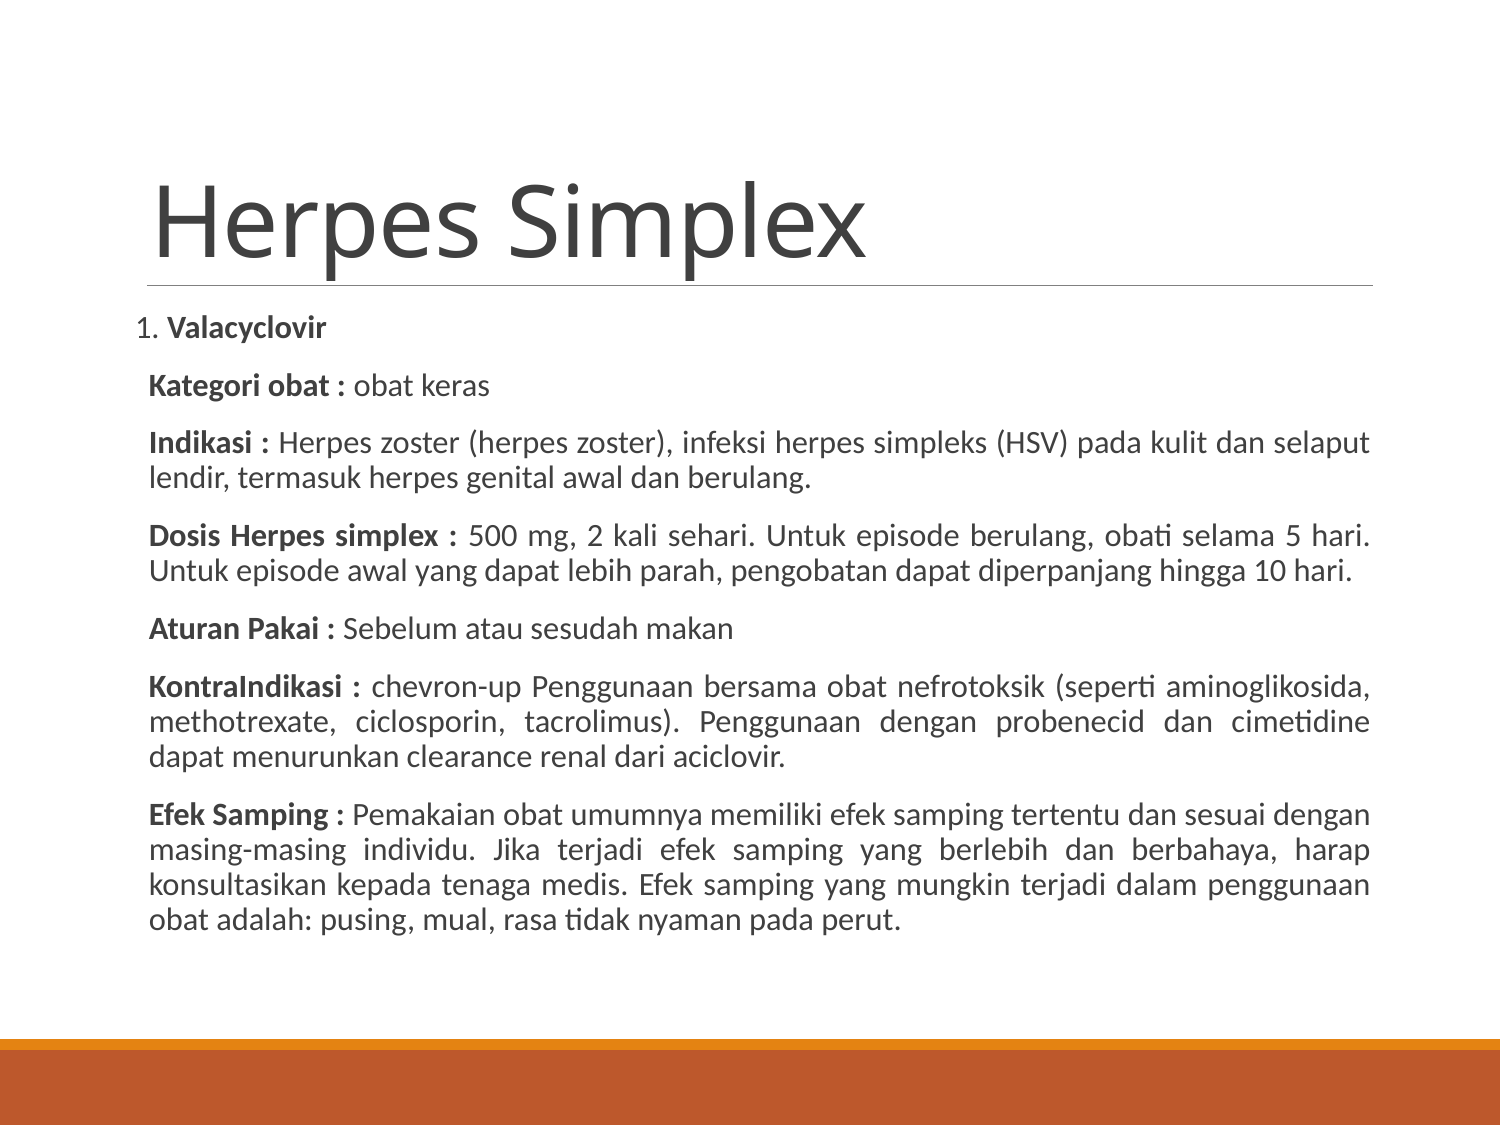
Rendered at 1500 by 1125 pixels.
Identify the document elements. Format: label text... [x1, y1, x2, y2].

title Herpes Simplex [135, 47, 1373, 285]
list 1. Valacyclovir Kategori obat : obat keras Indikasi : Herpes zoster (herpes zoster), infeksi herpes simpleks (HSV) pada kulit dan selaput lendir, termasuk herpes genital awal dan berulang. Dosis Herpes simplex : 500 mg, 2 kali sehari. Untuk episode berulang, obati selama 5 hari. Untuk episode awal yang dapat lebih parah, pengobatan dapat diperpanjang hingga 10 hari. Aturan Pakai : Sebelum atau sesudah makan KontraIndikasi : chevron-up Penggunaan bersama obat nefrotoksik (seperti aminoglikosida, methotrexate, ciclosporin, tacrolimus). Penggunaan dengan probenecid dan cimetidine dapat menurunkan clearance renal dari aciclovir. Efek Samping : Pemakaian obat umumnya memiliki efek samping tertentu dan sesuai dengan masing-masing individu. Jika terjadi efek samping yang berlebih dan berbahaya, harap konsultasikan kepada tenaga medis. Efek samping yang mungkin terjadi dalam penggunaan obat adalah: pusing, mual, rasa tidak nyaman pada perut. [135, 302, 1373, 963]
